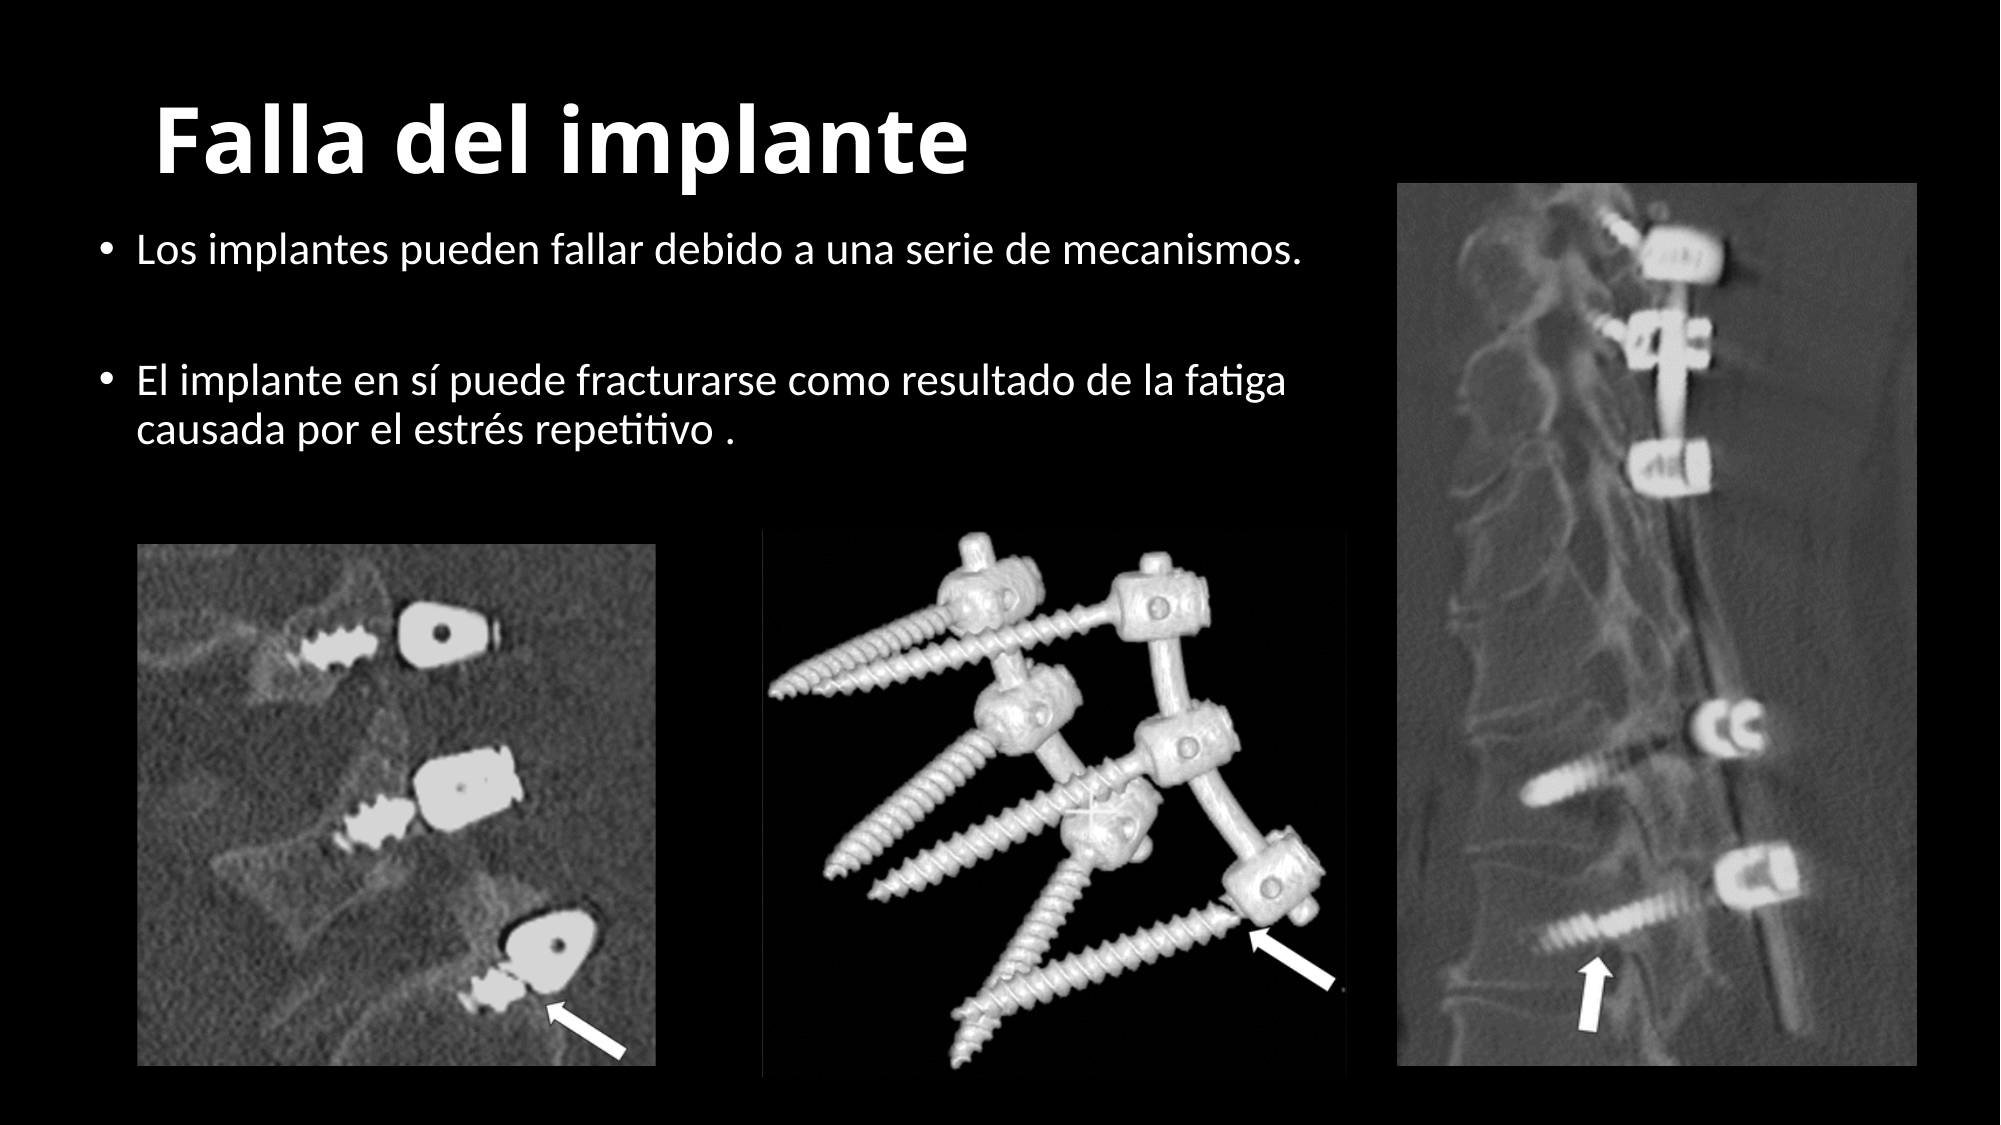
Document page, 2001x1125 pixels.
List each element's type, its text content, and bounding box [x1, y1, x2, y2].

list Los implantes pueden fallar debido a una serie de mecanismos. El implante en sí puede fracturarse como resultado de la fatiga causada por el estrés repetitivo . [83, 218, 1345, 474]
picture [762, 530, 1347, 1079]
picture [137, 543, 656, 1066]
picture [1397, 183, 1917, 1066]
title Falla del implante [137, 59, 1863, 278]
